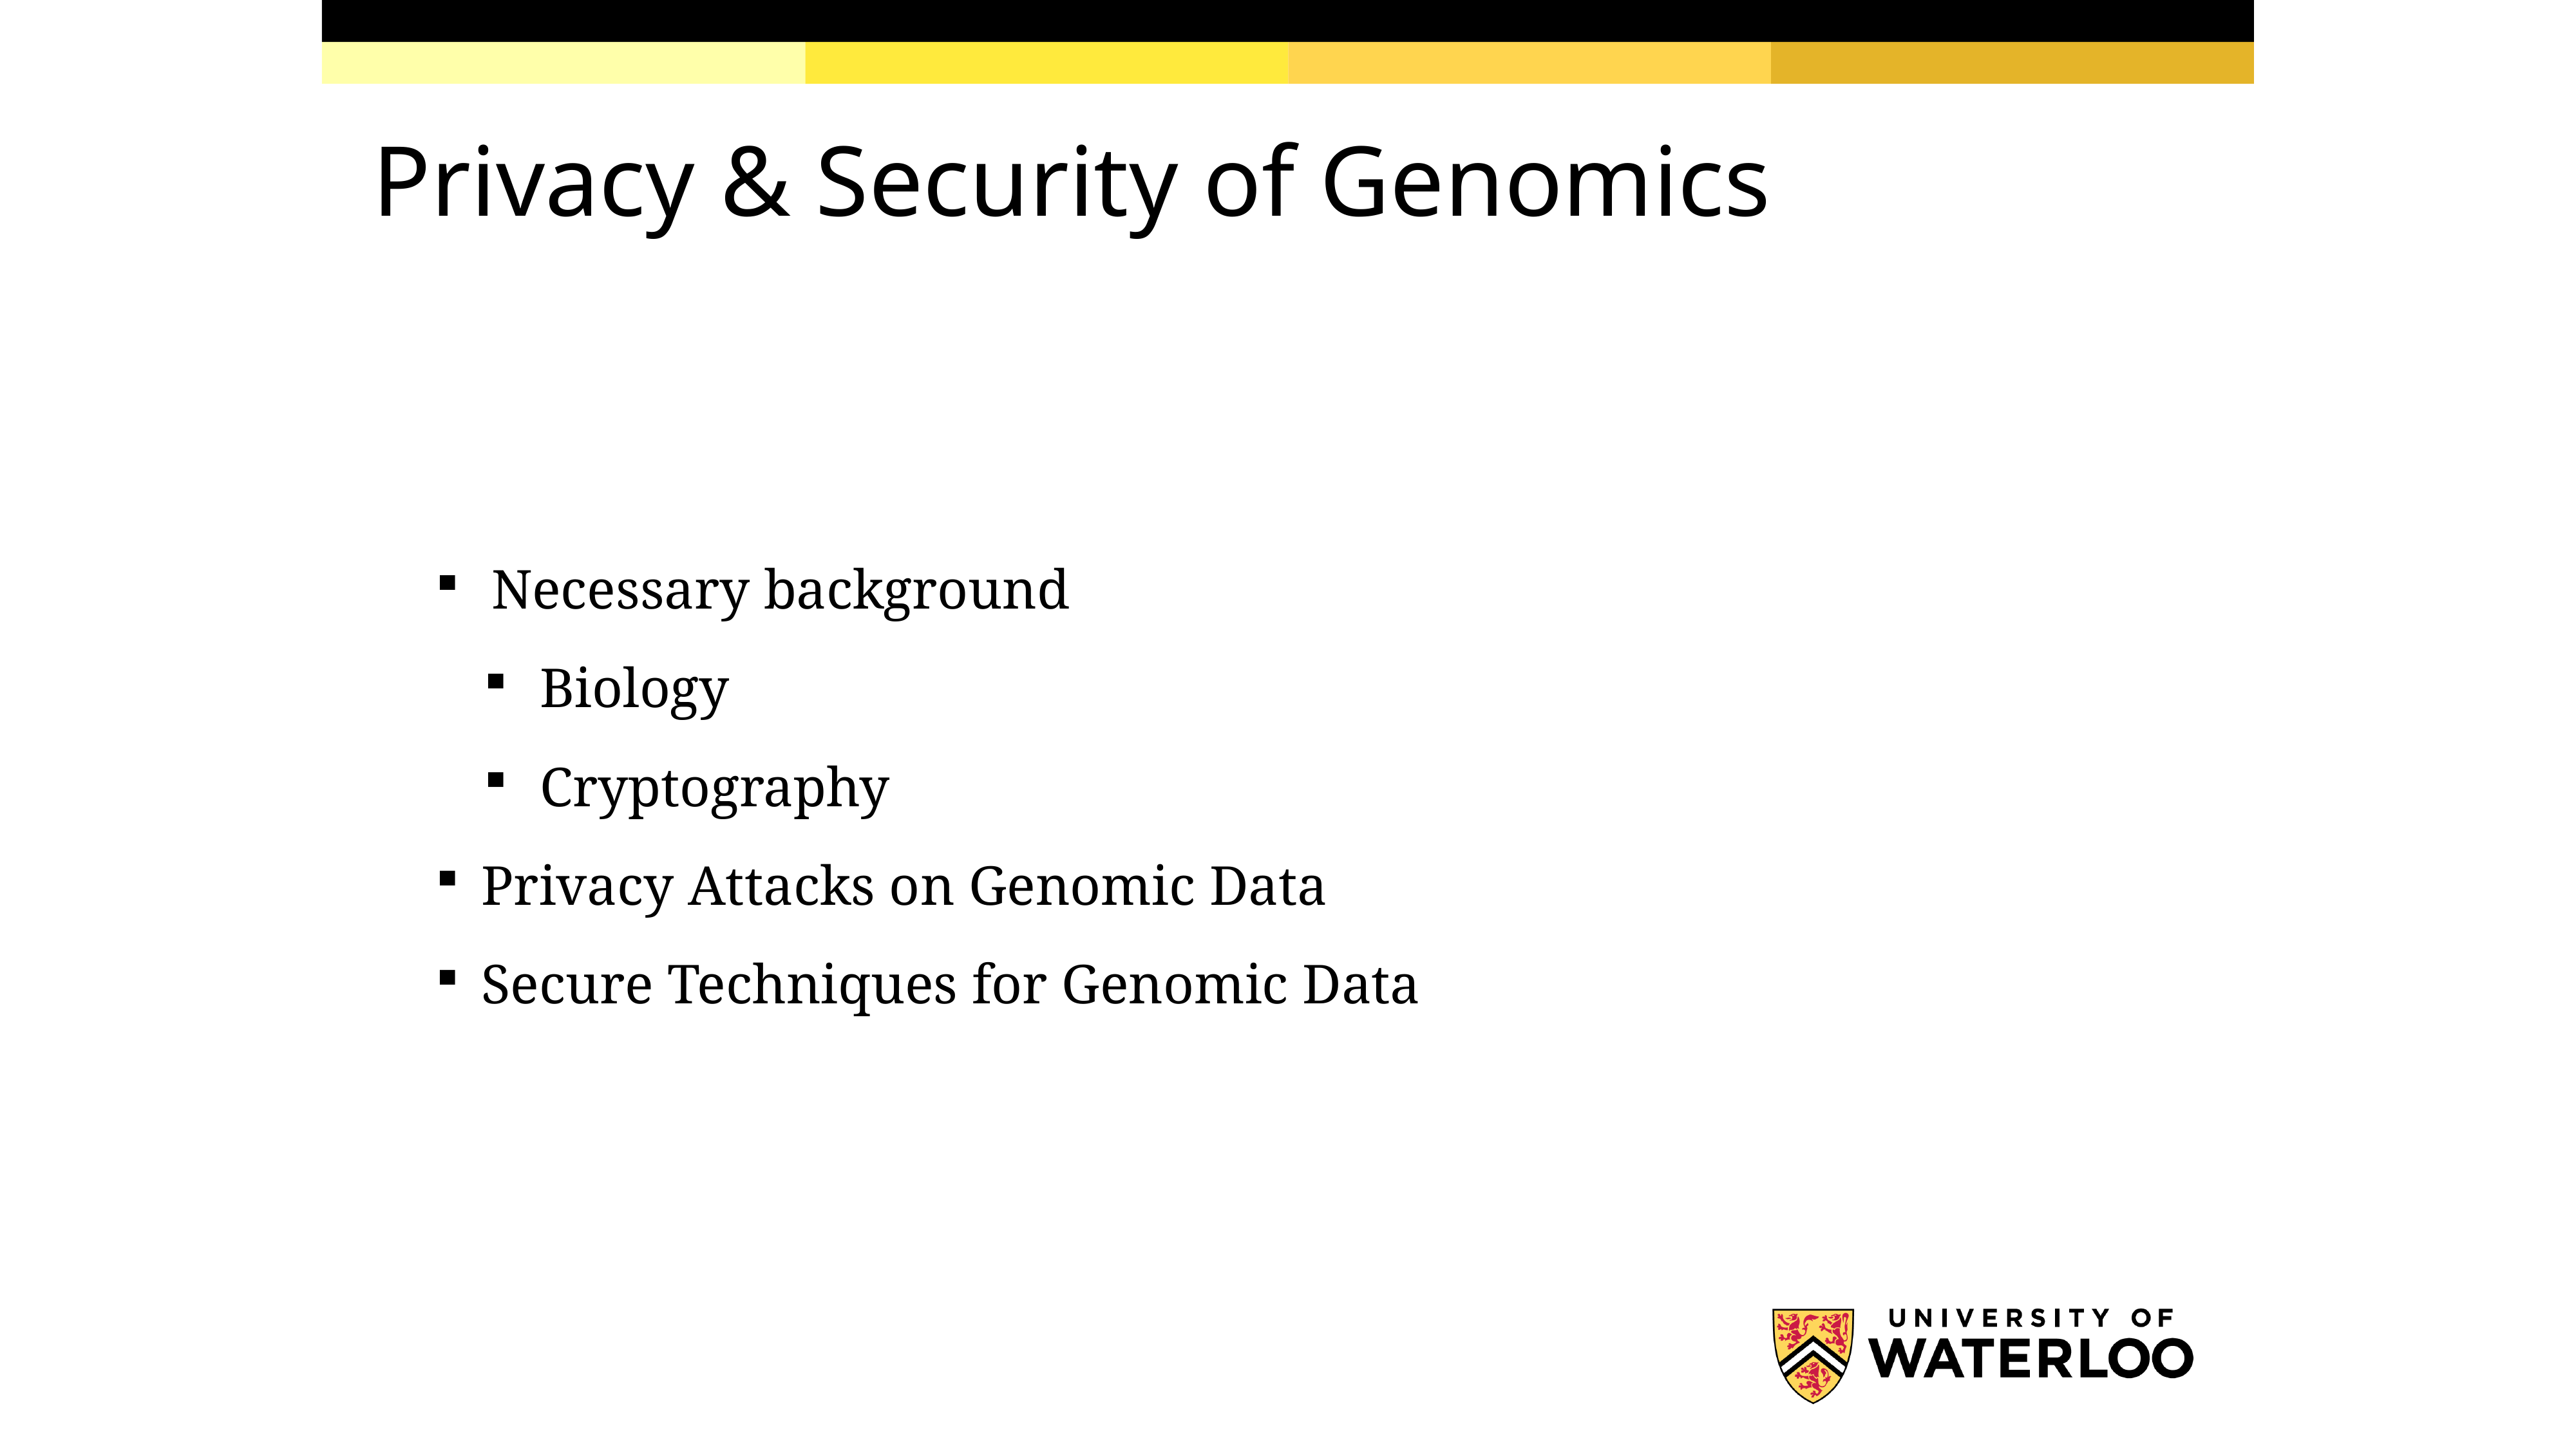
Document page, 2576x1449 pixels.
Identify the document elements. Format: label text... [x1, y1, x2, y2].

title Privacy & Security of Genomics [363, 91, 2197, 281]
list Necessary background Biology Cryptography Privacy Attacks on Genomic Data Secure Techniques for Genomic Data [420, 263, 2160, 1294]
picture [1765, 1298, 2201, 1410]
